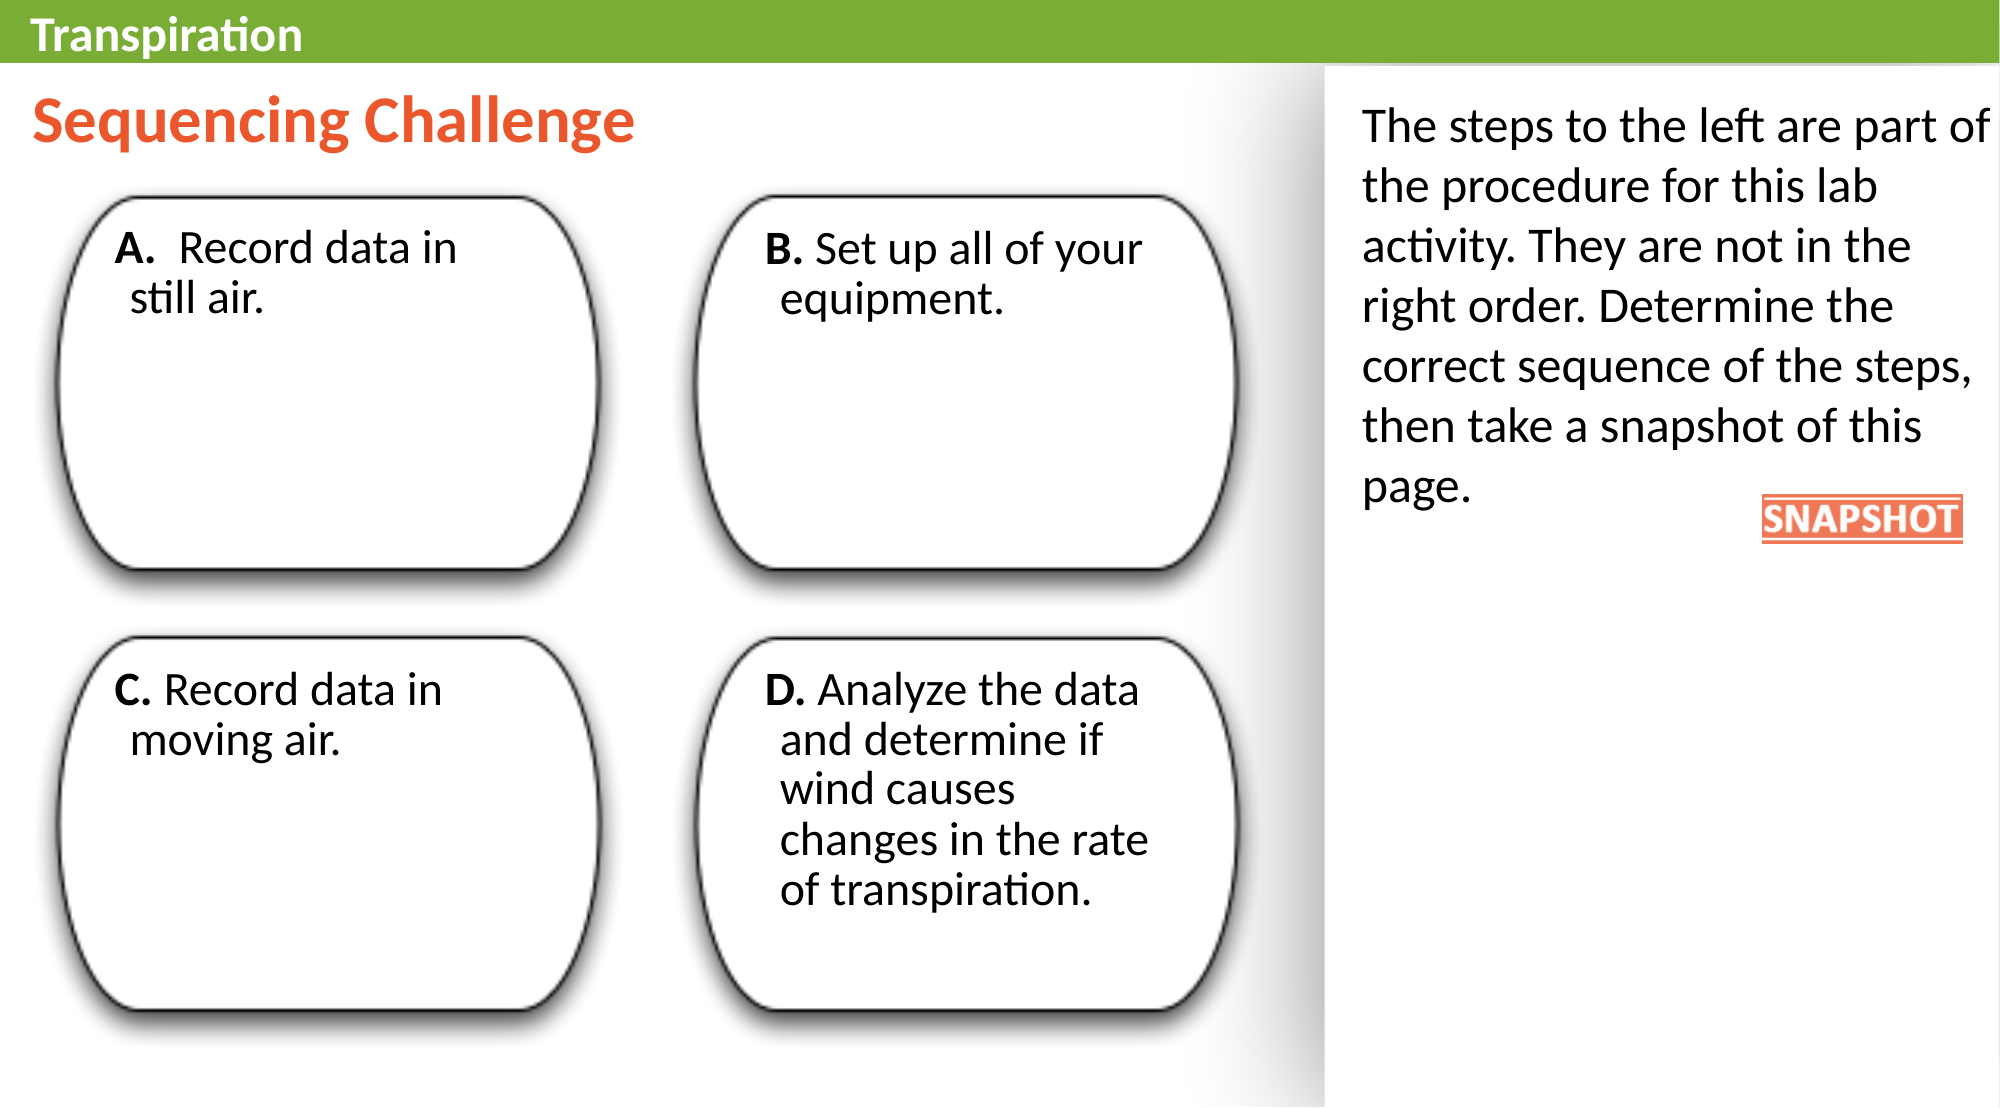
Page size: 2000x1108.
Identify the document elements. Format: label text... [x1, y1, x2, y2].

text_box Sequencing Challenge [32, 75, 637, 156]
text_box The steps to the left are part of the procedure for this lab activity. They are not in the right order. Determine the correct sequence of the steps, then take a snapshot of this page. [1361, 91, 2000, 513]
text_box [1324, 65, 2000, 1107]
picture [24, 174, 635, 1058]
picture [661, 174, 1273, 1058]
text_box Transpiration [0, 1, 2000, 62]
picture [1762, 494, 1963, 544]
